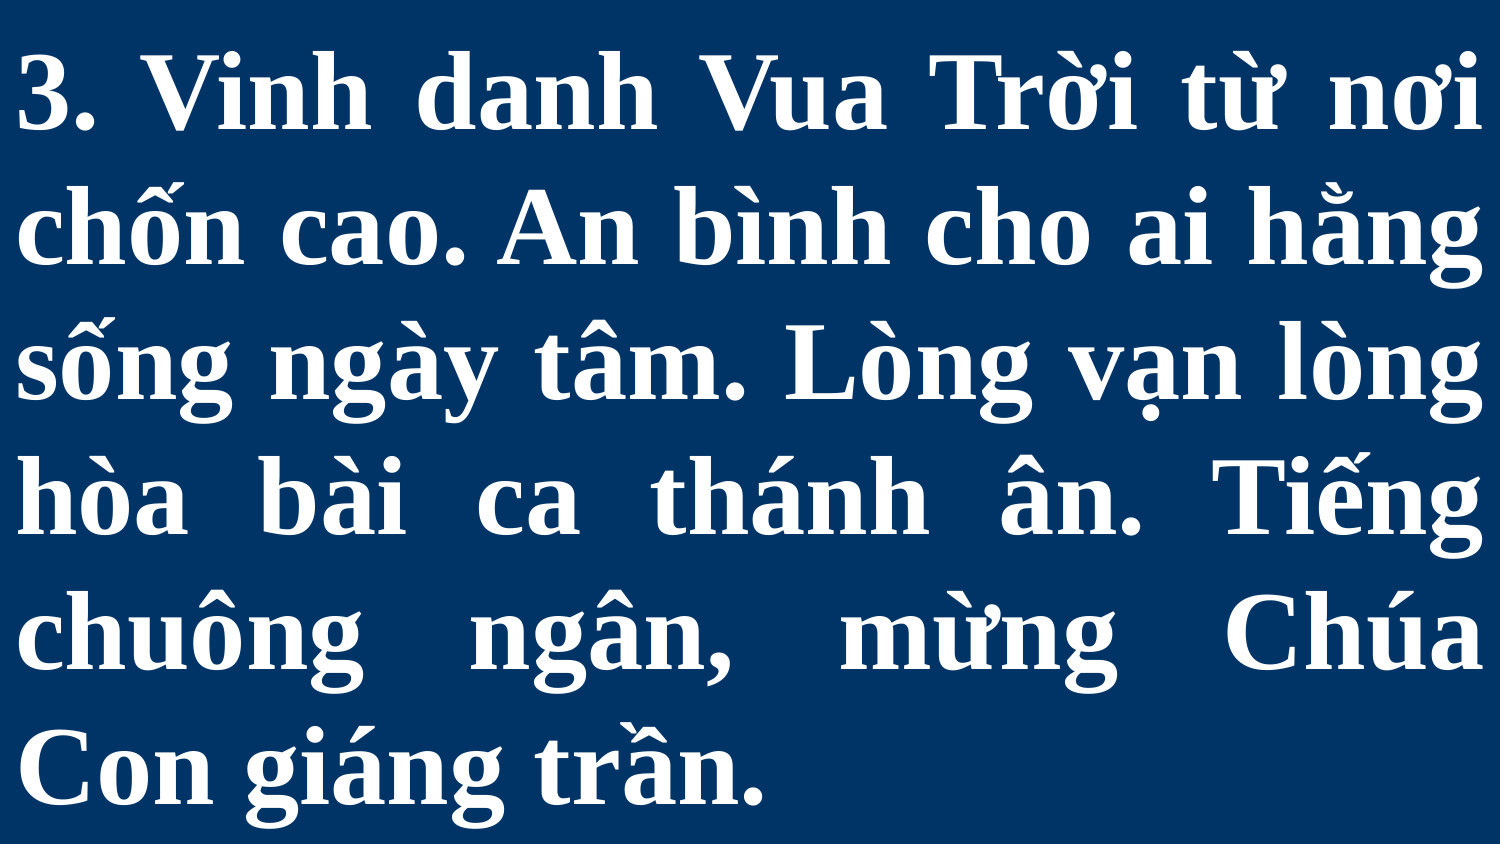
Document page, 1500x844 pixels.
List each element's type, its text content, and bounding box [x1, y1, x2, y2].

title 3. Vinh danh Vua Trời từ nơi chốn cao. An bình cho ai hằng sống ngày tâm. Lòng vạn lòng hòa bài ca thánh ân. Tiếng chuông ngân, mừng Chúa Con giáng trần. [0, 0, 1500, 844]
